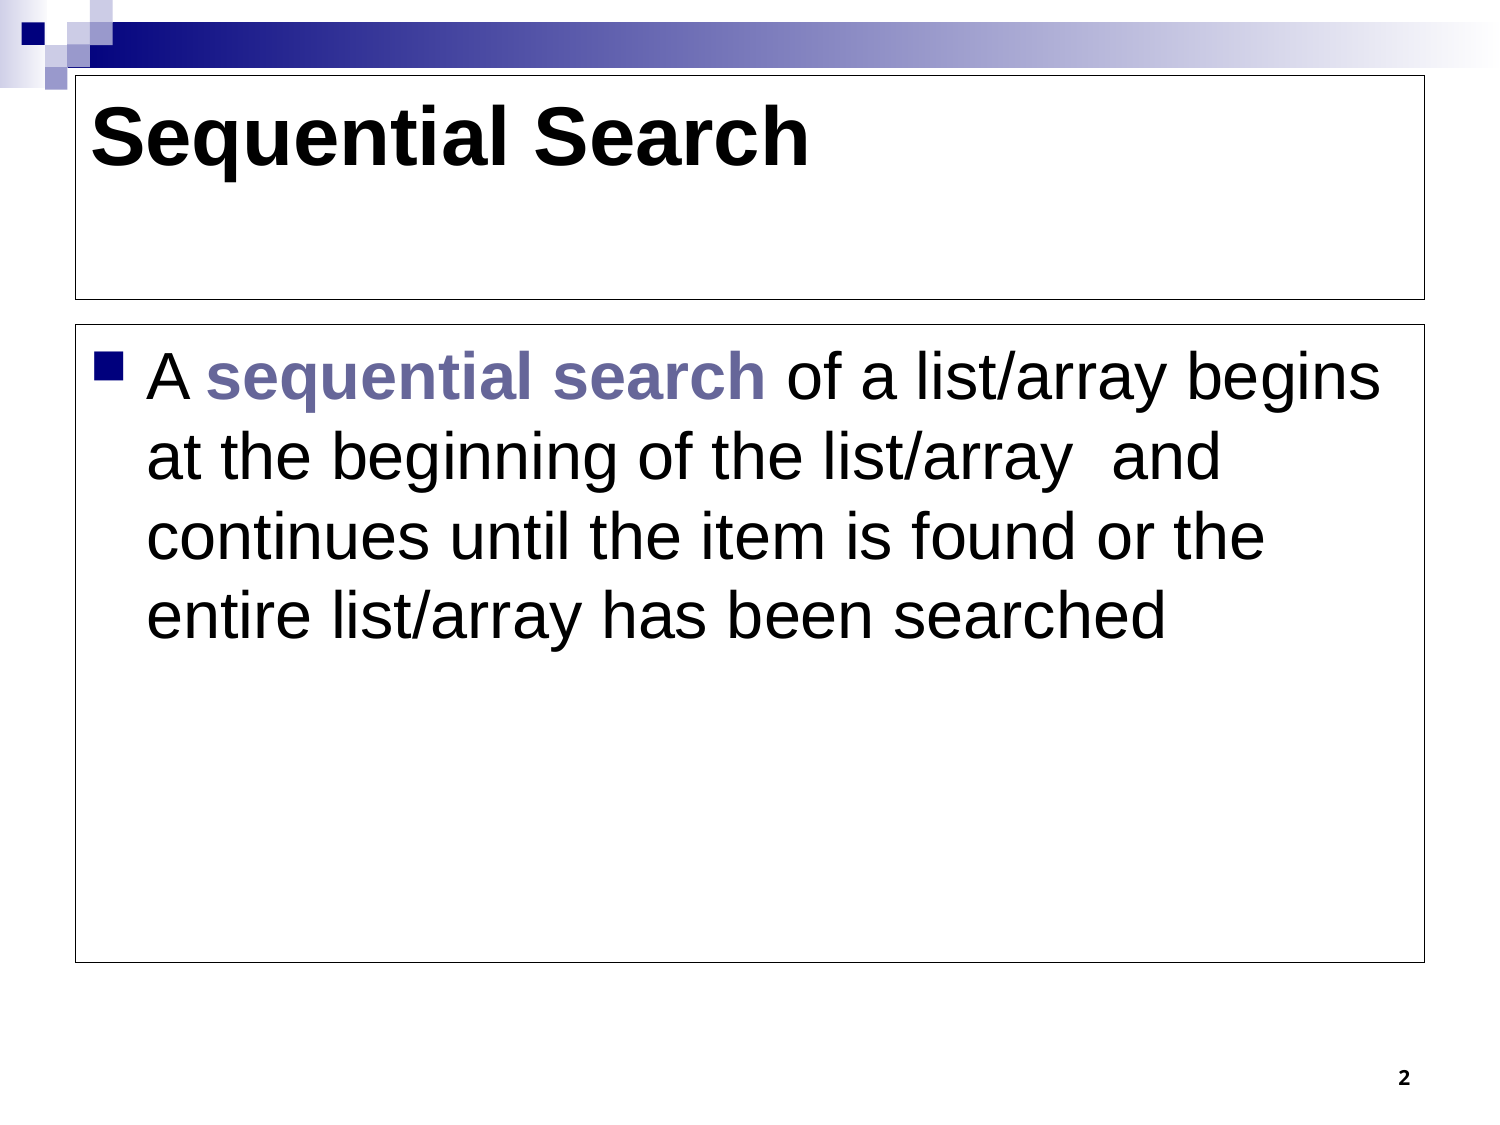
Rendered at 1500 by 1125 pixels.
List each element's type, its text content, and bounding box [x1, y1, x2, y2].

slide_number 2 [1074, 1024, 1426, 1101]
title Sequential Search [75, 75, 1425, 300]
list A sequential search of a list/array begins at the beginning of the list/array and continues until the item is found or the entire list/array has been searched [75, 324, 1425, 963]
